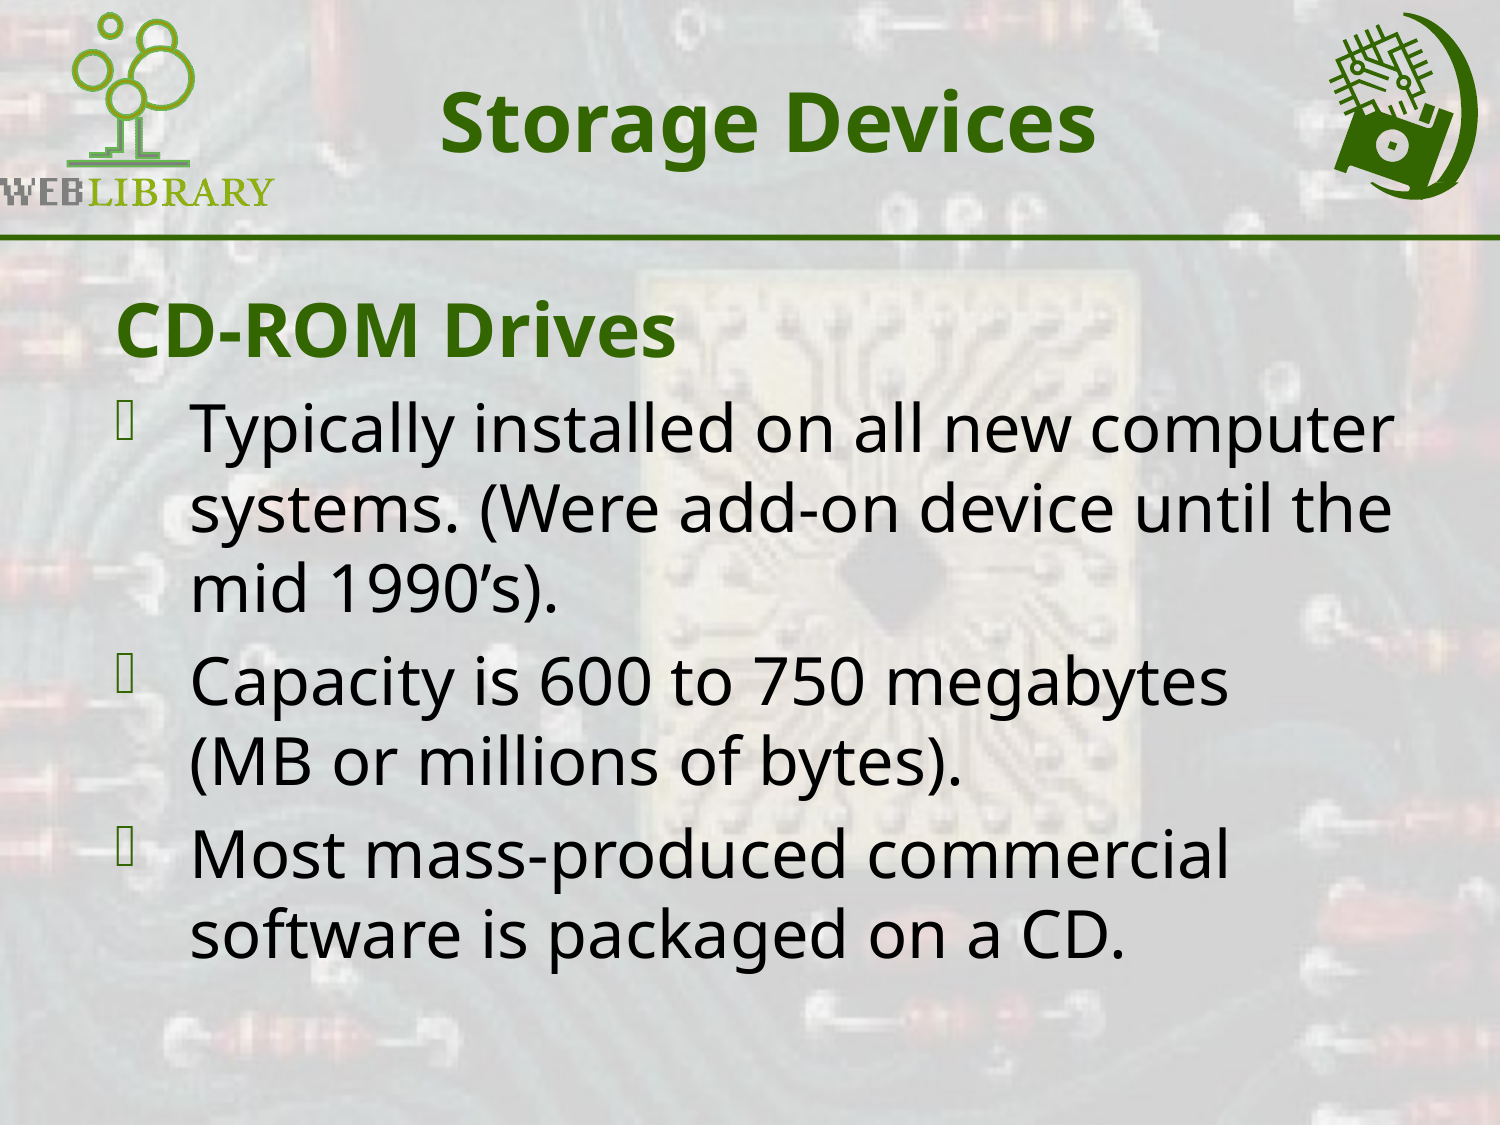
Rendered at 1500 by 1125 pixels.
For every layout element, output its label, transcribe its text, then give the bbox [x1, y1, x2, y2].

picture [0, 0, 1500, 234]
title Storage Devices [249, 24, 1288, 213]
list CD-ROM Drives Typically installed on all new computer systems. (Were add-on device until the mid 1990’s). Capacity is 600 to 750 megabytes (MB or millions of bytes). Most mass-produced commercial software is packaged on a CD. [99, 275, 1475, 1100]
picture [0, 241, 1500, 1125]
